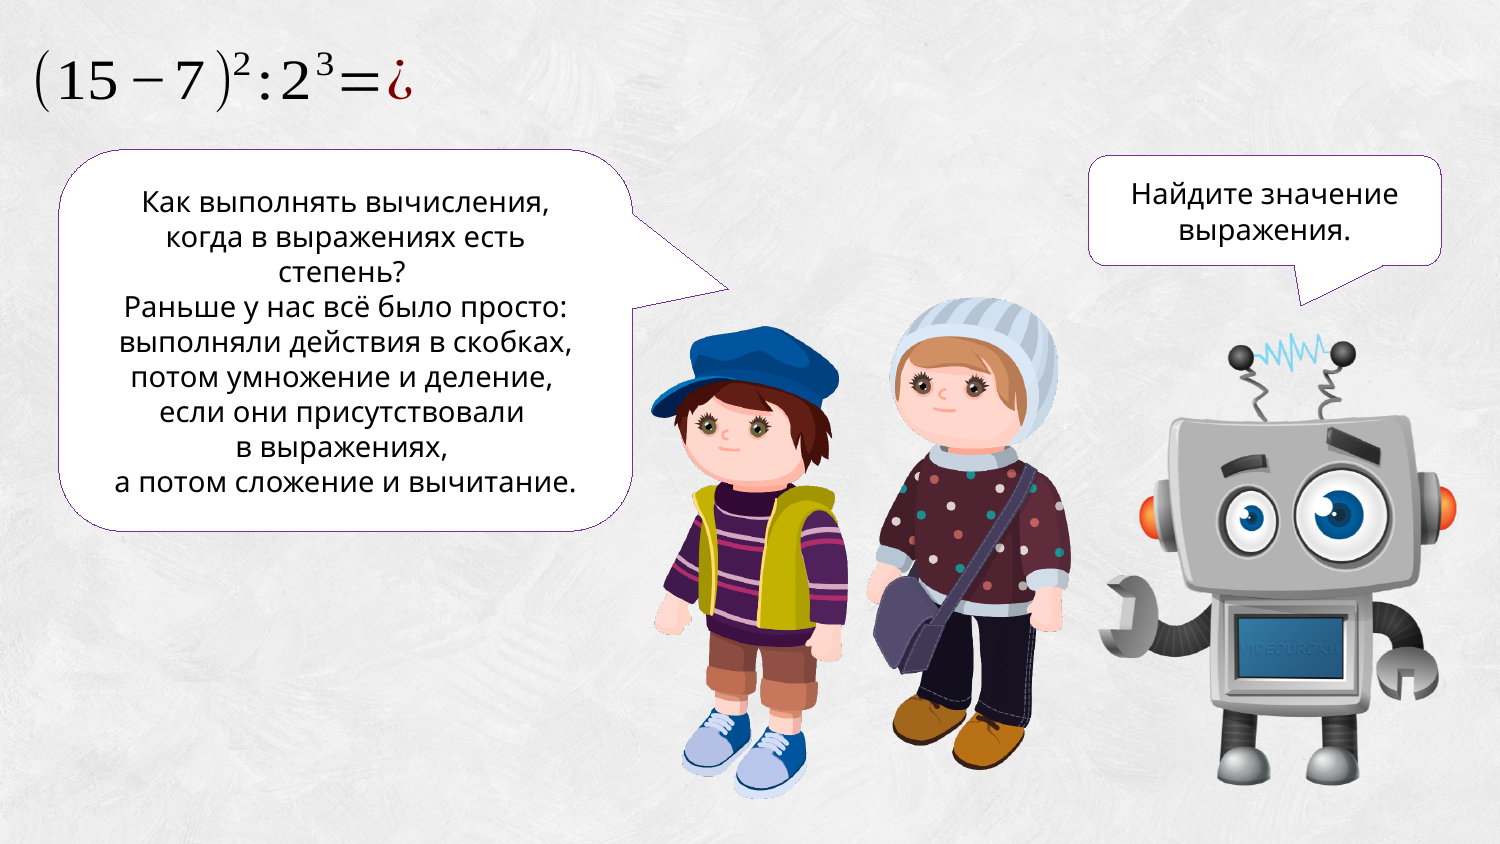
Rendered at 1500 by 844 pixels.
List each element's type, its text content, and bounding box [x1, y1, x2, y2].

text_box Как выполнять вычисления, когда в выражениях есть степень? Раньше у нас всё было просто: выполняли действия в скобках, потом умножение и деление, если они присутствовали в выражениях, а потом сложение и вычитание. [58, 149, 729, 532]
picture [0, 0, 1500, 844]
text_box Найдите значение выражения. [1088, 155, 1442, 306]
